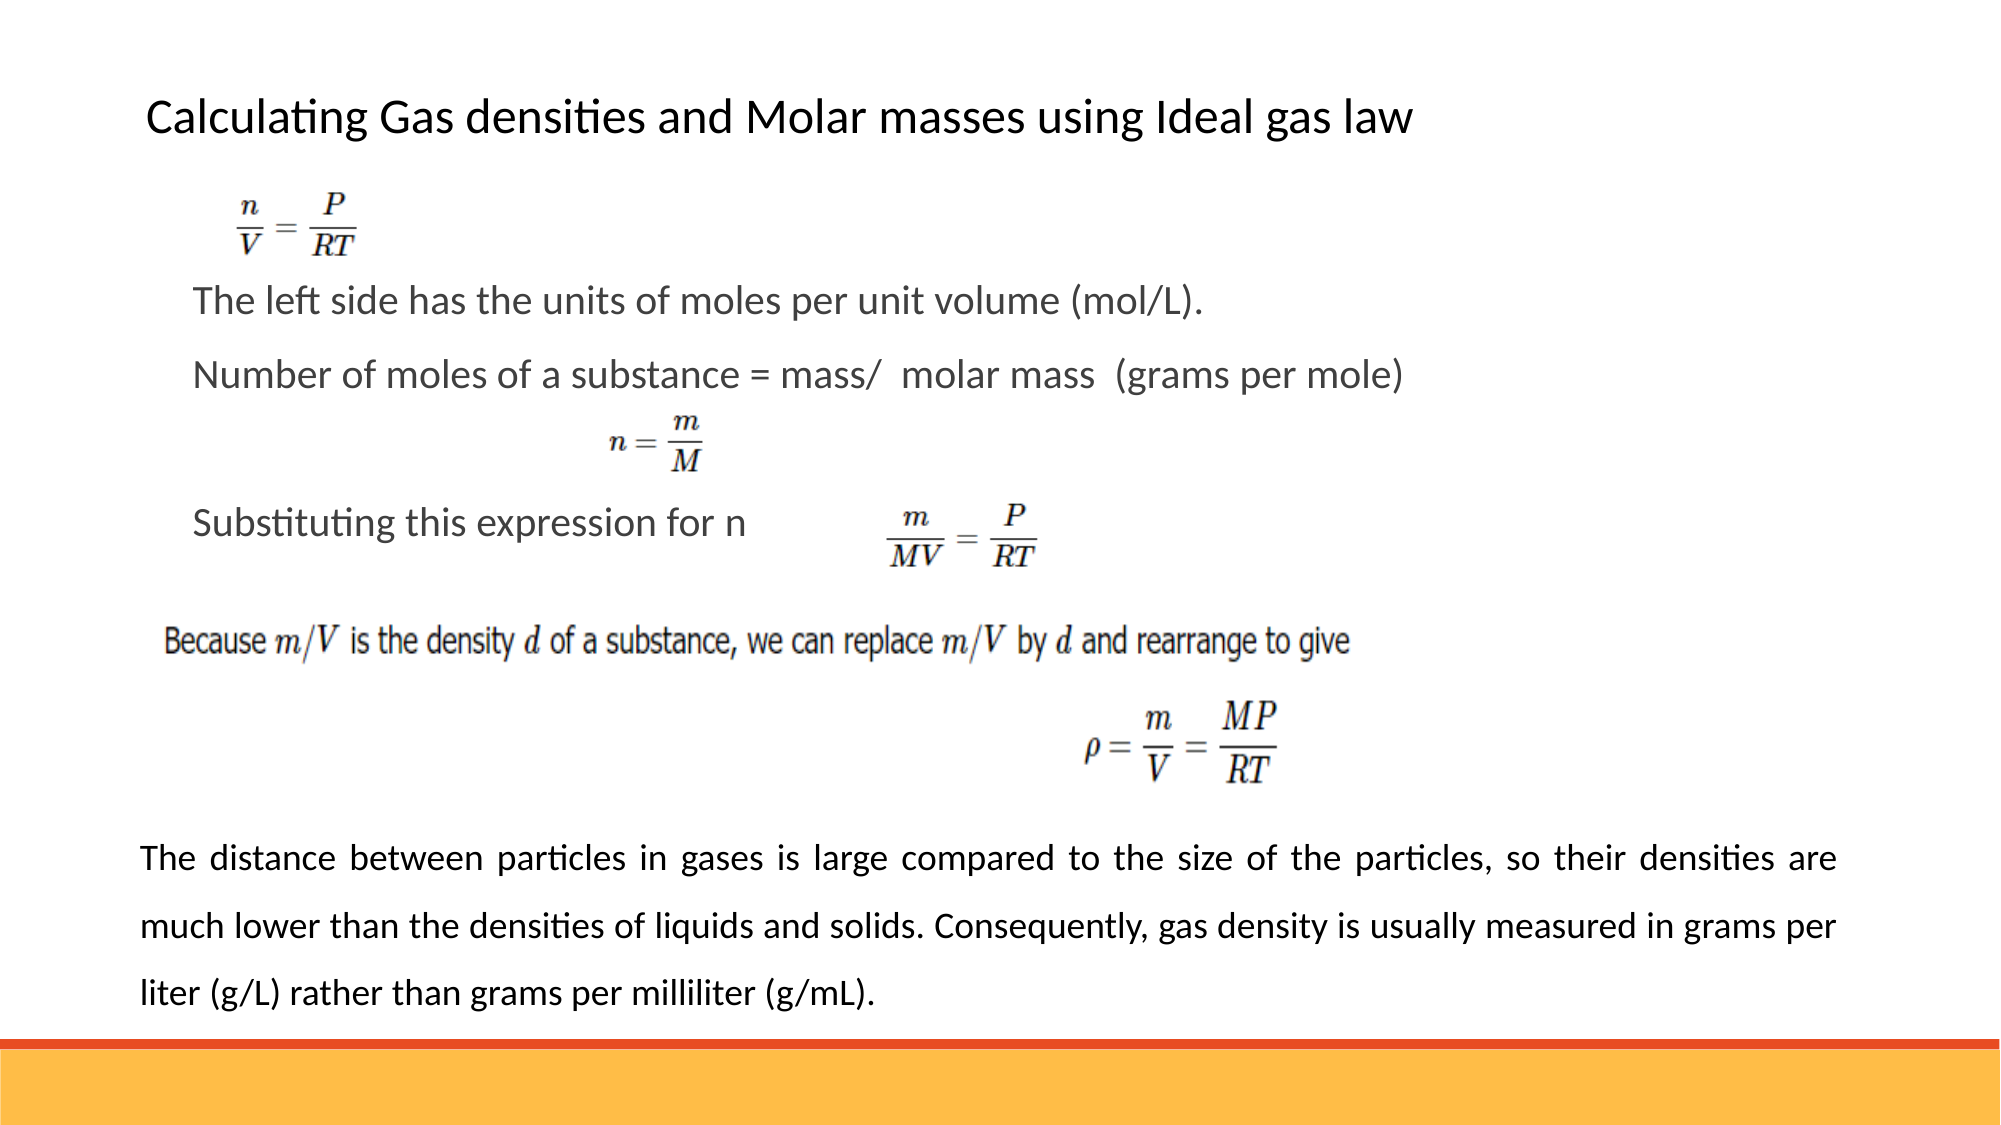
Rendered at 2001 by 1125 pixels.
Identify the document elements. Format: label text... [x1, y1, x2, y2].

picture [157, 614, 1369, 804]
picture [878, 493, 1061, 604]
picture [588, 400, 732, 495]
list The left side has the units of moles per unit volume (mol/L). Number of moles of a substance = mass/ molar mass (grams per mole) Substituting this expression for n [177, 117, 1828, 778]
text_box The distance between particles in gases is large compared to the size of the particles, so their densities are much lower than the densities of liquids and solids. Consequently, gas density is usually measured in grams per liter (g/L) rather than grams per milliliter (g/mL). [124, 803, 1855, 1021]
picture [226, 179, 368, 276]
text_box Calculating Gas densities and Molar masses using Ideal gas law [131, 76, 1430, 152]
